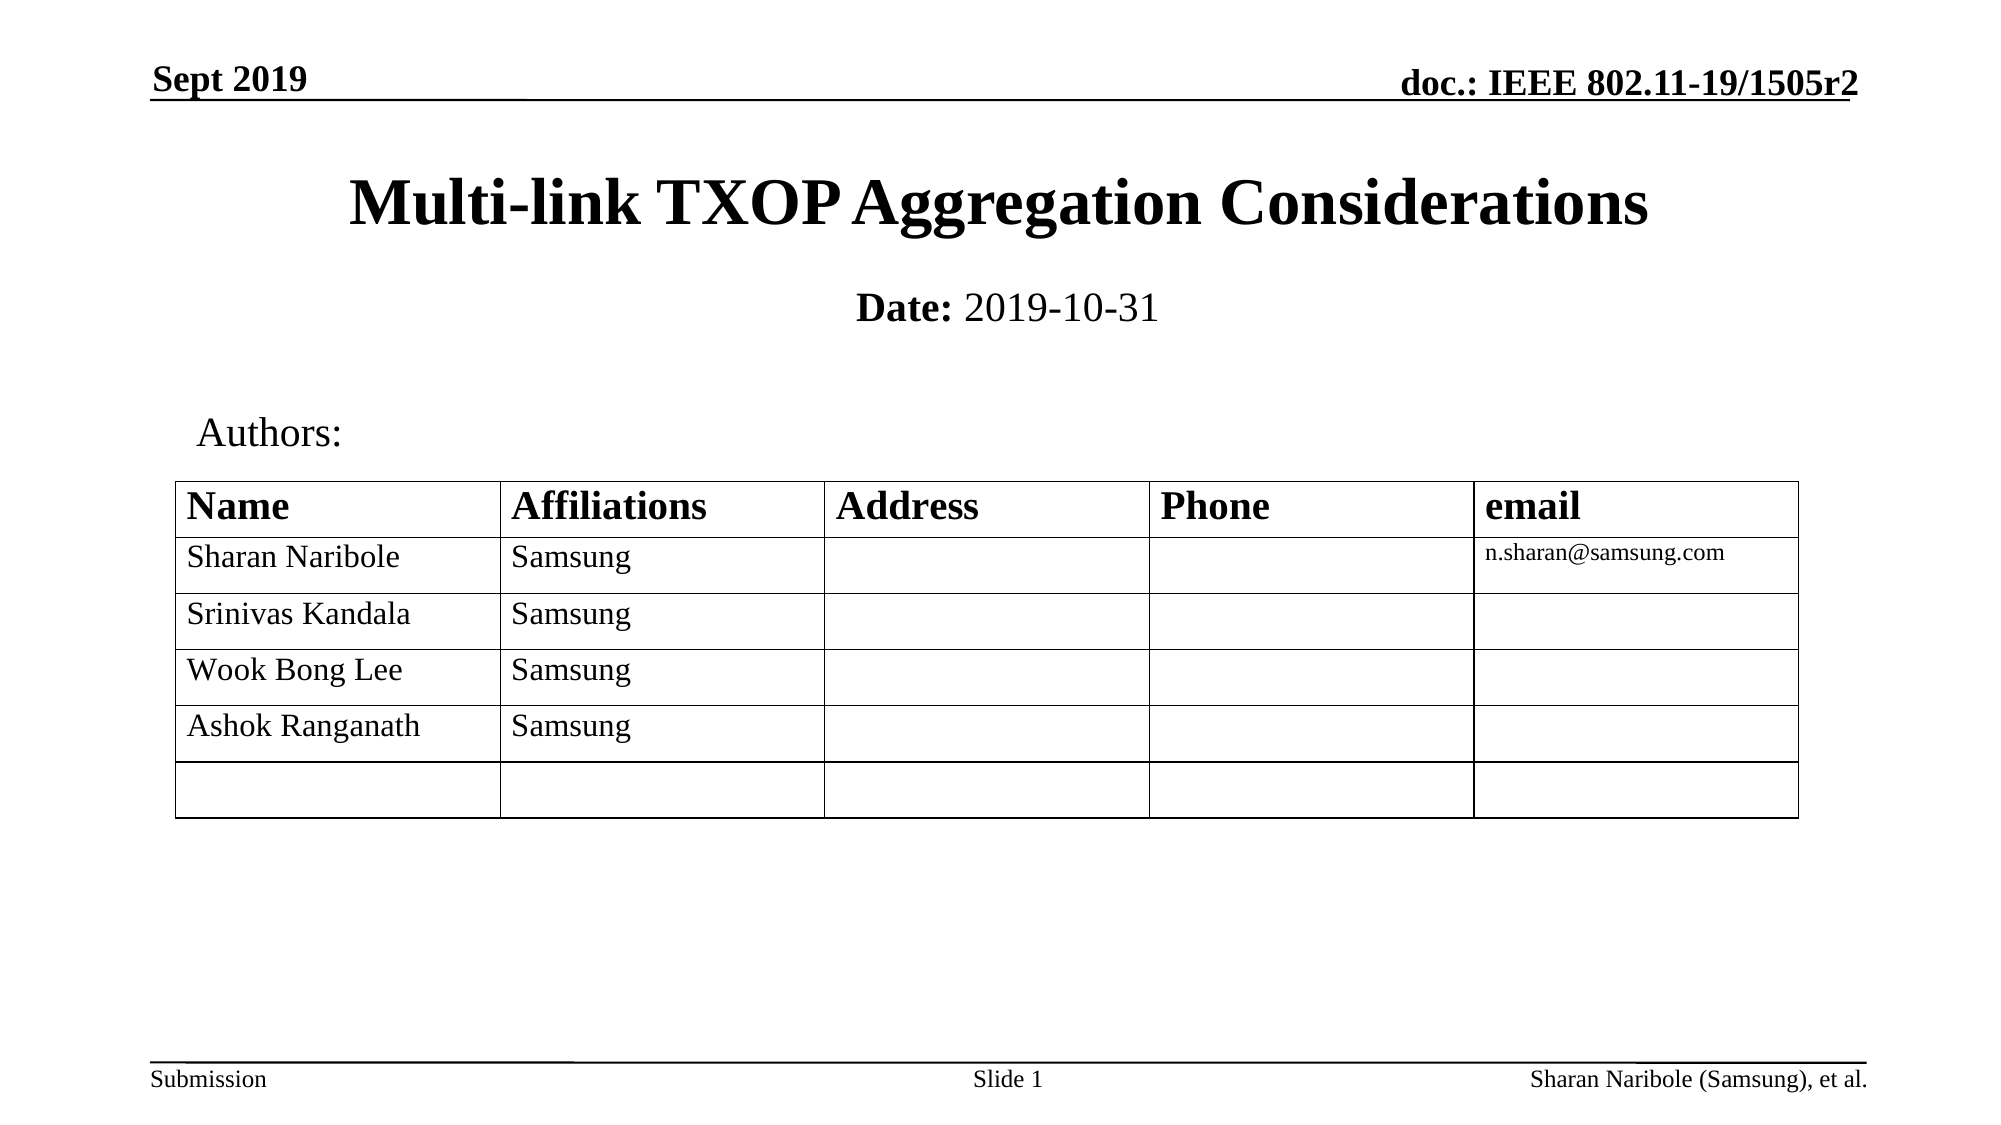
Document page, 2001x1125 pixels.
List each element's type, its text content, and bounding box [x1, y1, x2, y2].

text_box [160, 480, 1845, 890]
slide_number Slide 1 [950, 1061, 1067, 1123]
footer Sharan Naribole (Samsung), et al. [1171, 1061, 1869, 1093]
title Multi-link TXOP Aggregation Considerations [149, 76, 1851, 319]
text_box Authors: [181, 396, 419, 460]
subtitle Date: 2019-10-31 [307, 272, 1709, 351]
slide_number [152, 54, 563, 100]
